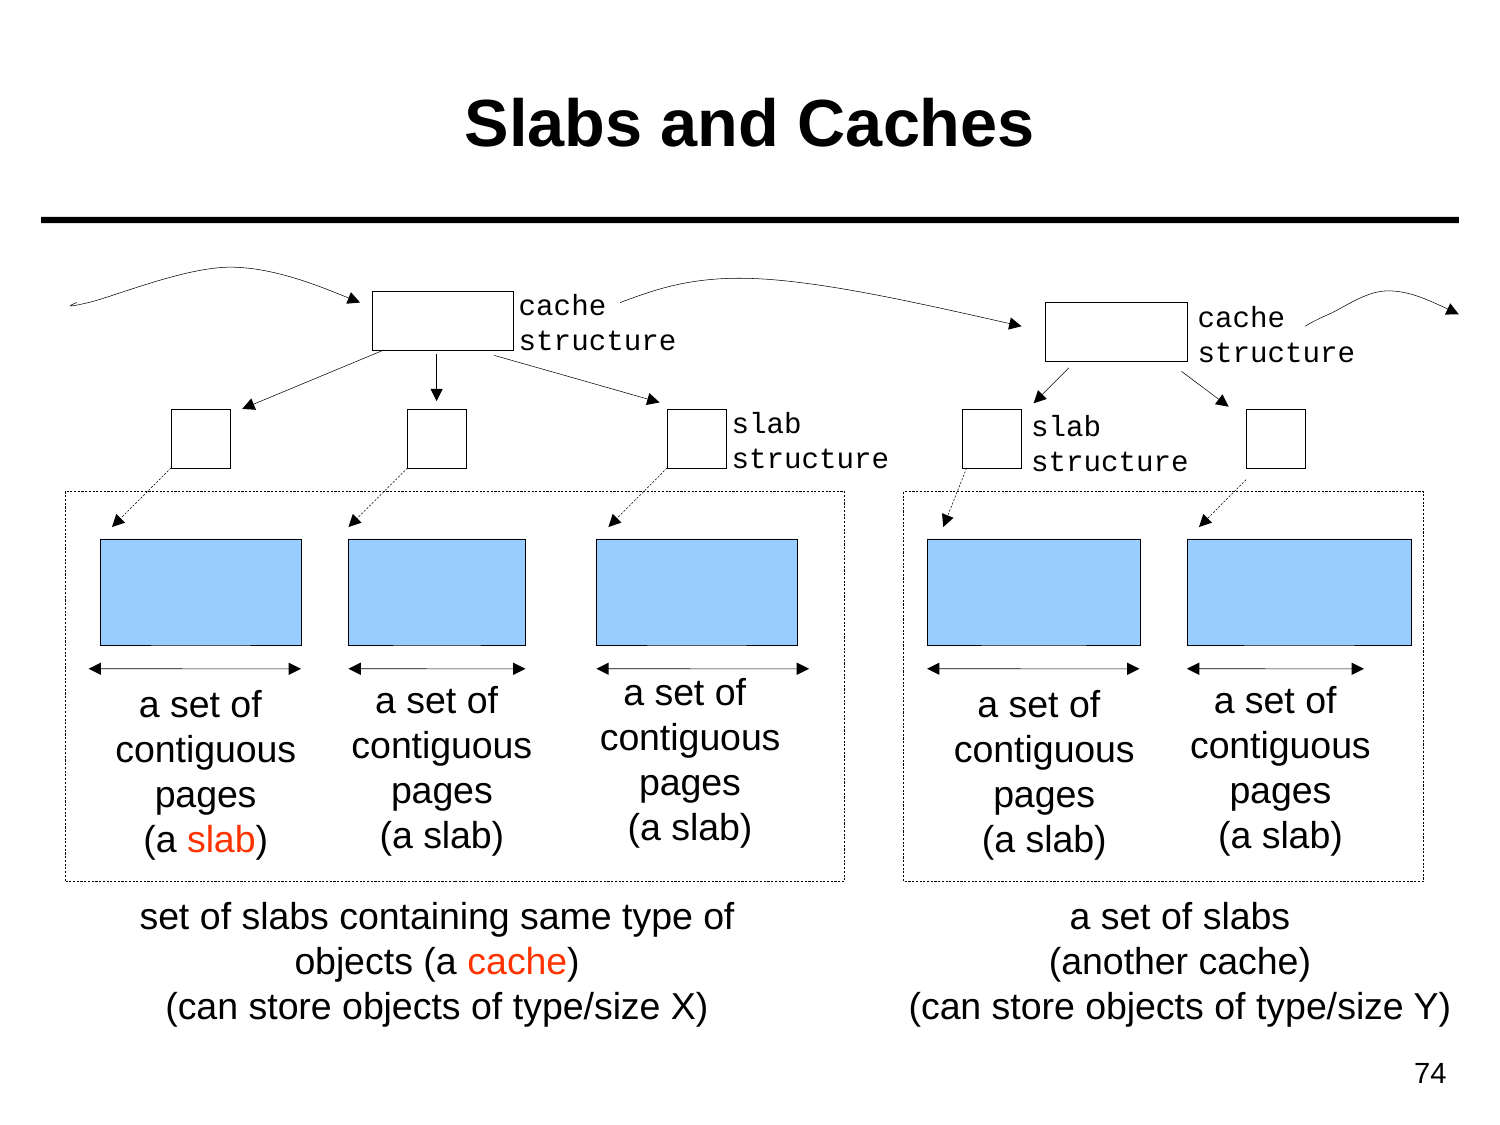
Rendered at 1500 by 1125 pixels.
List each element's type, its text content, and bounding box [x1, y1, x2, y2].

text_box [962, 408, 1016, 468]
text_box [903, 491, 1424, 882]
text_box [1305, 290, 1459, 327]
text_box [927, 538, 1140, 646]
text_box [1045, 302, 1182, 362]
text_box [1033, 367, 1070, 404]
text_box [494, 355, 660, 405]
text_box [111, 513, 126, 528]
text_box [64, 491, 845, 882]
text_box [608, 513, 622, 528]
title Slabs and Caches [53, 26, 1447, 214]
text_box [1181, 371, 1229, 407]
text_box [407, 408, 467, 468]
text_box [242, 349, 384, 410]
text_box cache structure [1182, 290, 1370, 376]
text_box [942, 509, 954, 528]
text_box [1246, 408, 1306, 468]
text_box a set of slabs (another cache) (can store objects of type/size Y) [893, 884, 1467, 1035]
text_box cache structure [504, 278, 692, 365]
text_box [430, 354, 443, 402]
text_box [619, 278, 1022, 330]
text_box [372, 290, 504, 350]
text_box [1198, 513, 1213, 528]
text_box [171, 408, 231, 468]
text_box slab structure [1016, 399, 1204, 485]
slide_number 74 [1305, 1046, 1462, 1098]
text_box set of slabs containing same type of objects (a cache) (can store objects of type/size X) [124, 884, 750, 1035]
text_box [70, 267, 361, 307]
text_box [348, 513, 362, 528]
text_box [667, 408, 716, 468]
text_box slab structure [716, 397, 904, 483]
